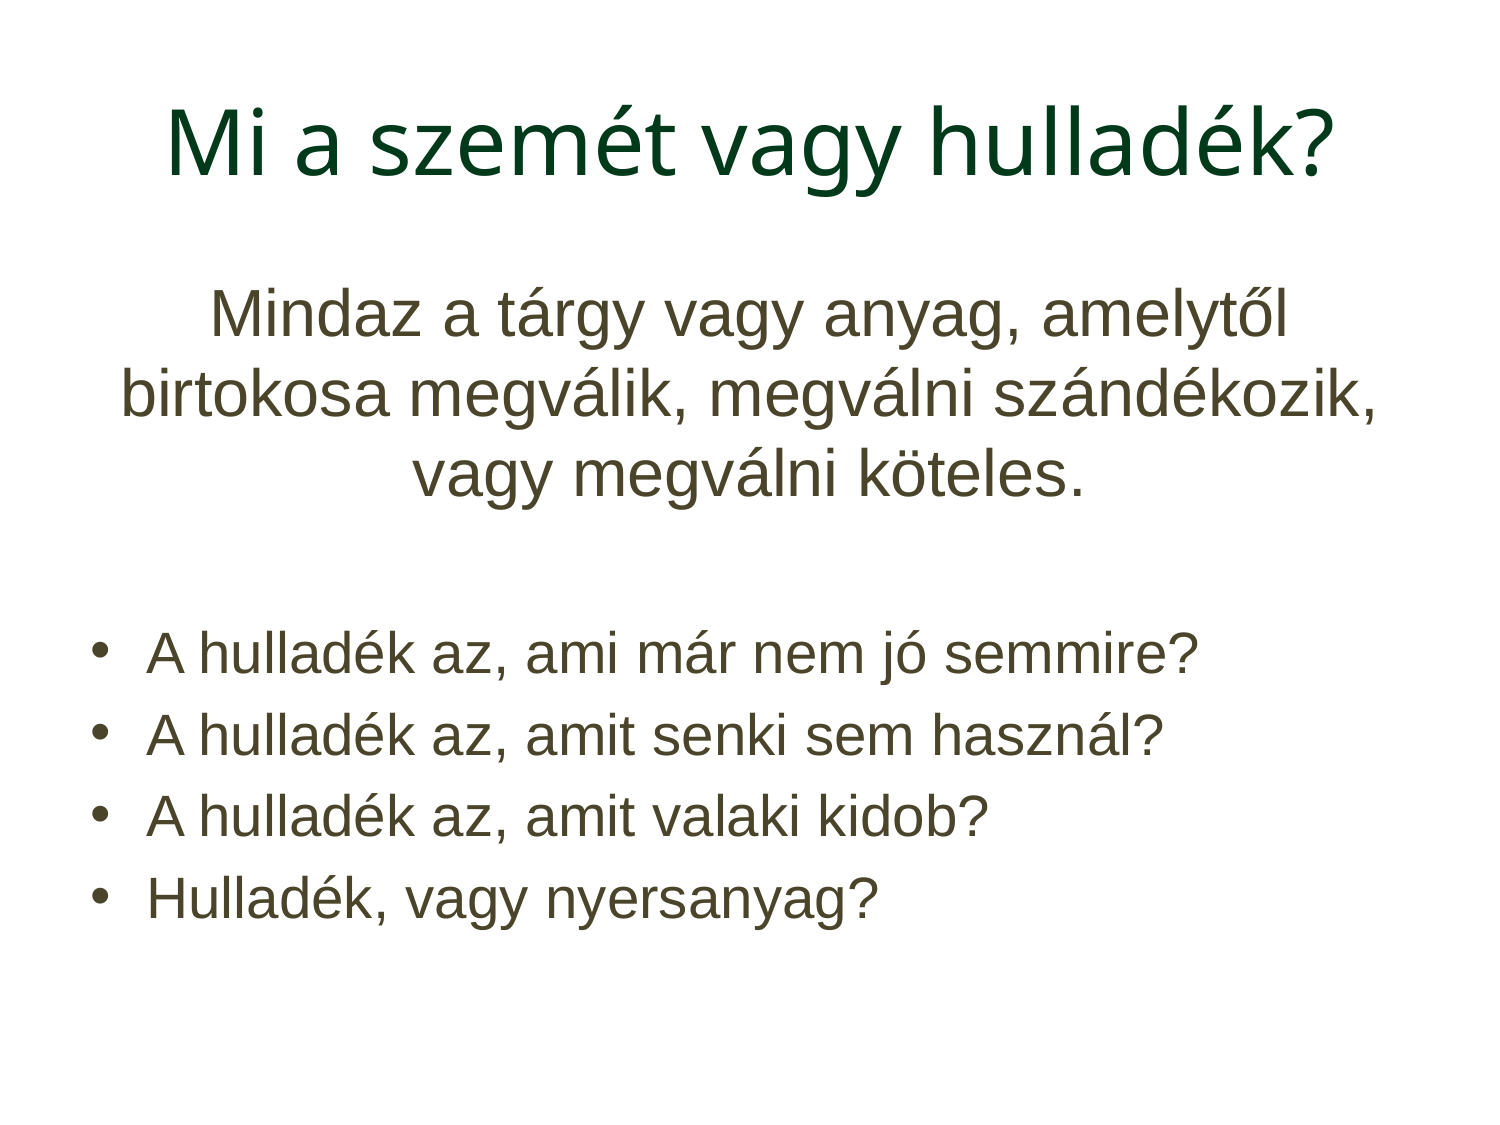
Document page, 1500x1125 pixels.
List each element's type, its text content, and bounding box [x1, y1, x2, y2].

list Mindaz a tárgy vagy anyag, amelytől birtokosa megválik, megválni szándékozik, vagy megválni köteles. A hulladék az, ami már nem jó semmire? A hulladék az, amit senki sem használ? A hulladék az, amit valaki kidob? Hulladék, vagy nyersanyag? [75, 262, 1425, 1005]
title Mi a szemét vagy hulladék? [75, 45, 1425, 233]
